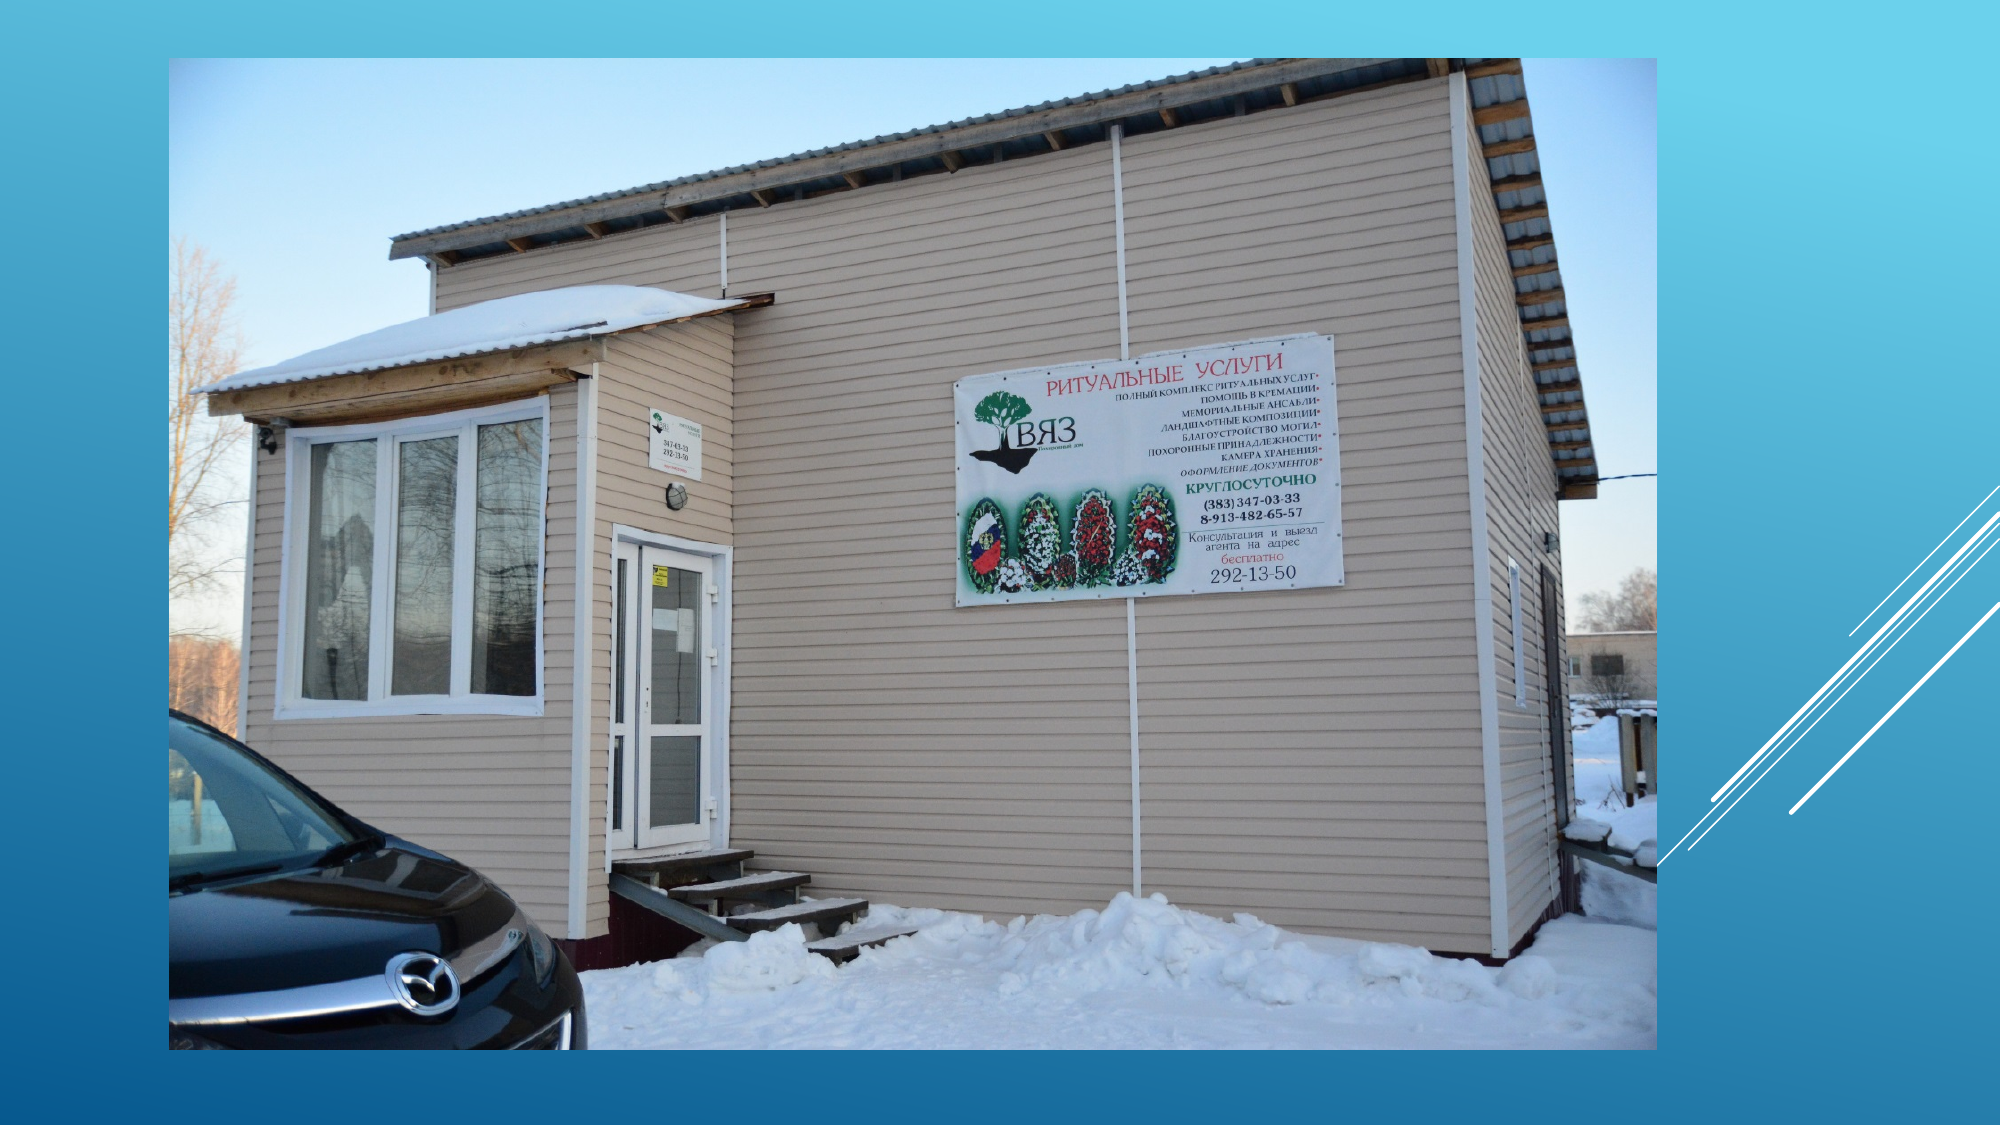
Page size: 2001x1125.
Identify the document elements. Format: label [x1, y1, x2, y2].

picture [169, 57, 1657, 1050]
